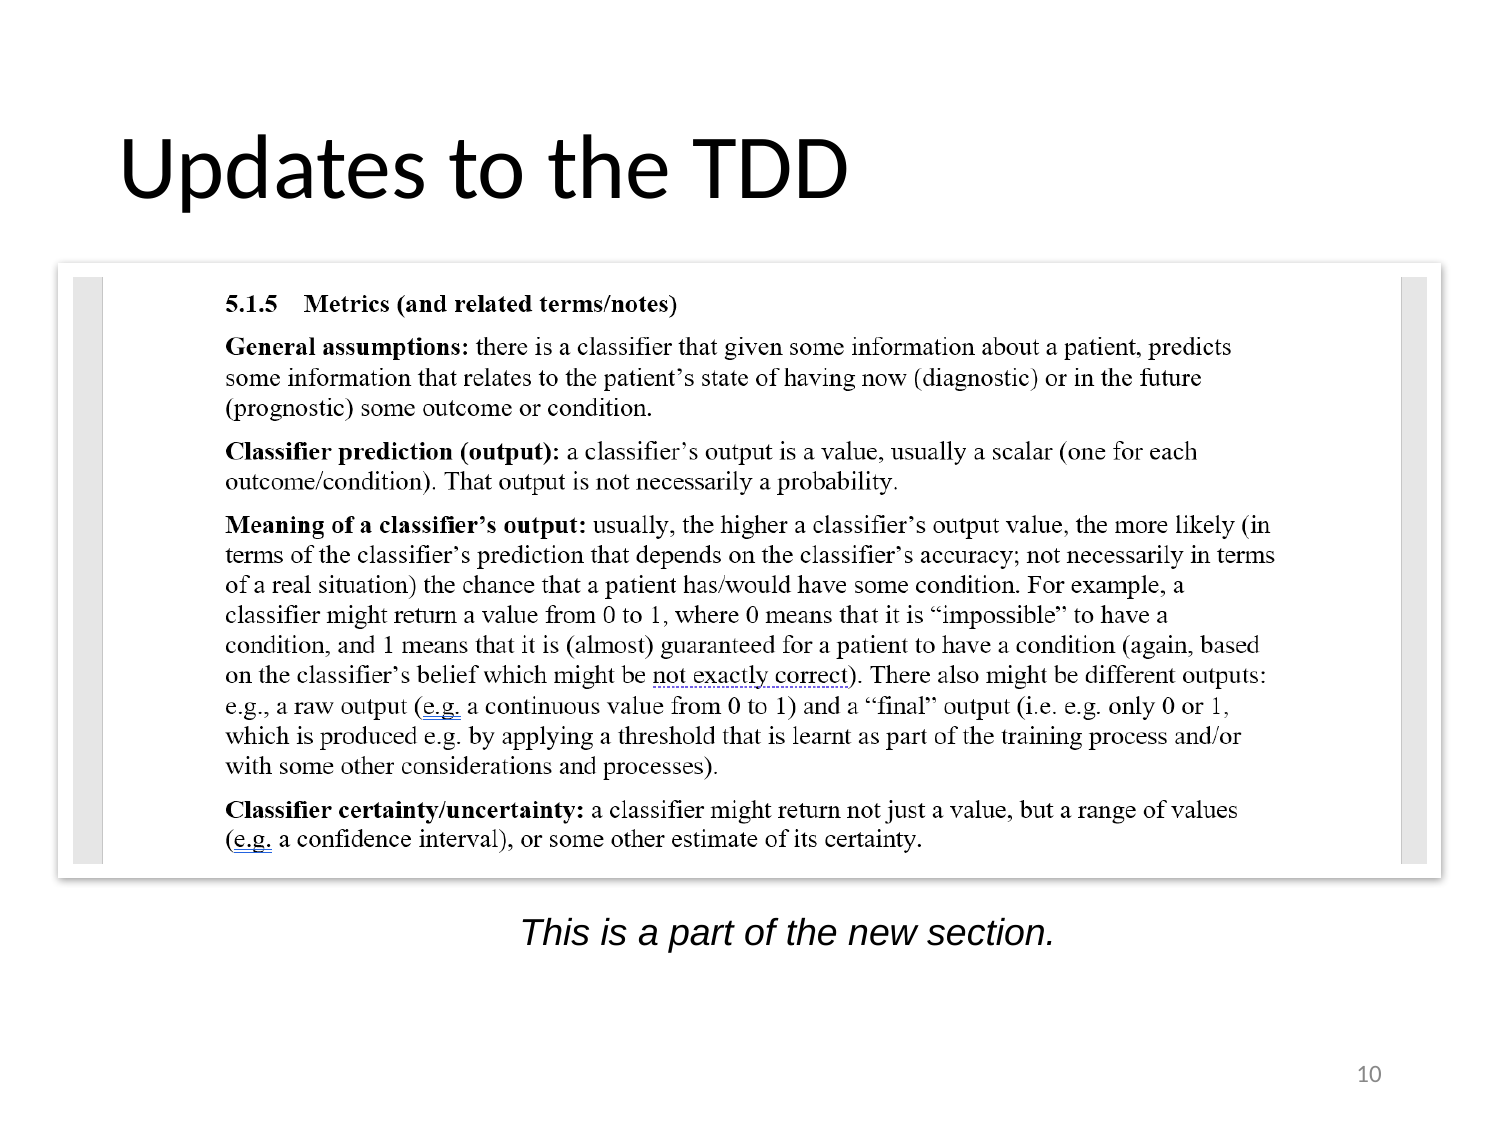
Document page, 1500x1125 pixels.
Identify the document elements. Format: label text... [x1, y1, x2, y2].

title Updates to the TDD [103, 59, 1474, 278]
picture [72, 277, 1428, 865]
text_box This is a part of the new section. [504, 900, 1072, 961]
slide_number 10 [1059, 1042, 1397, 1103]
